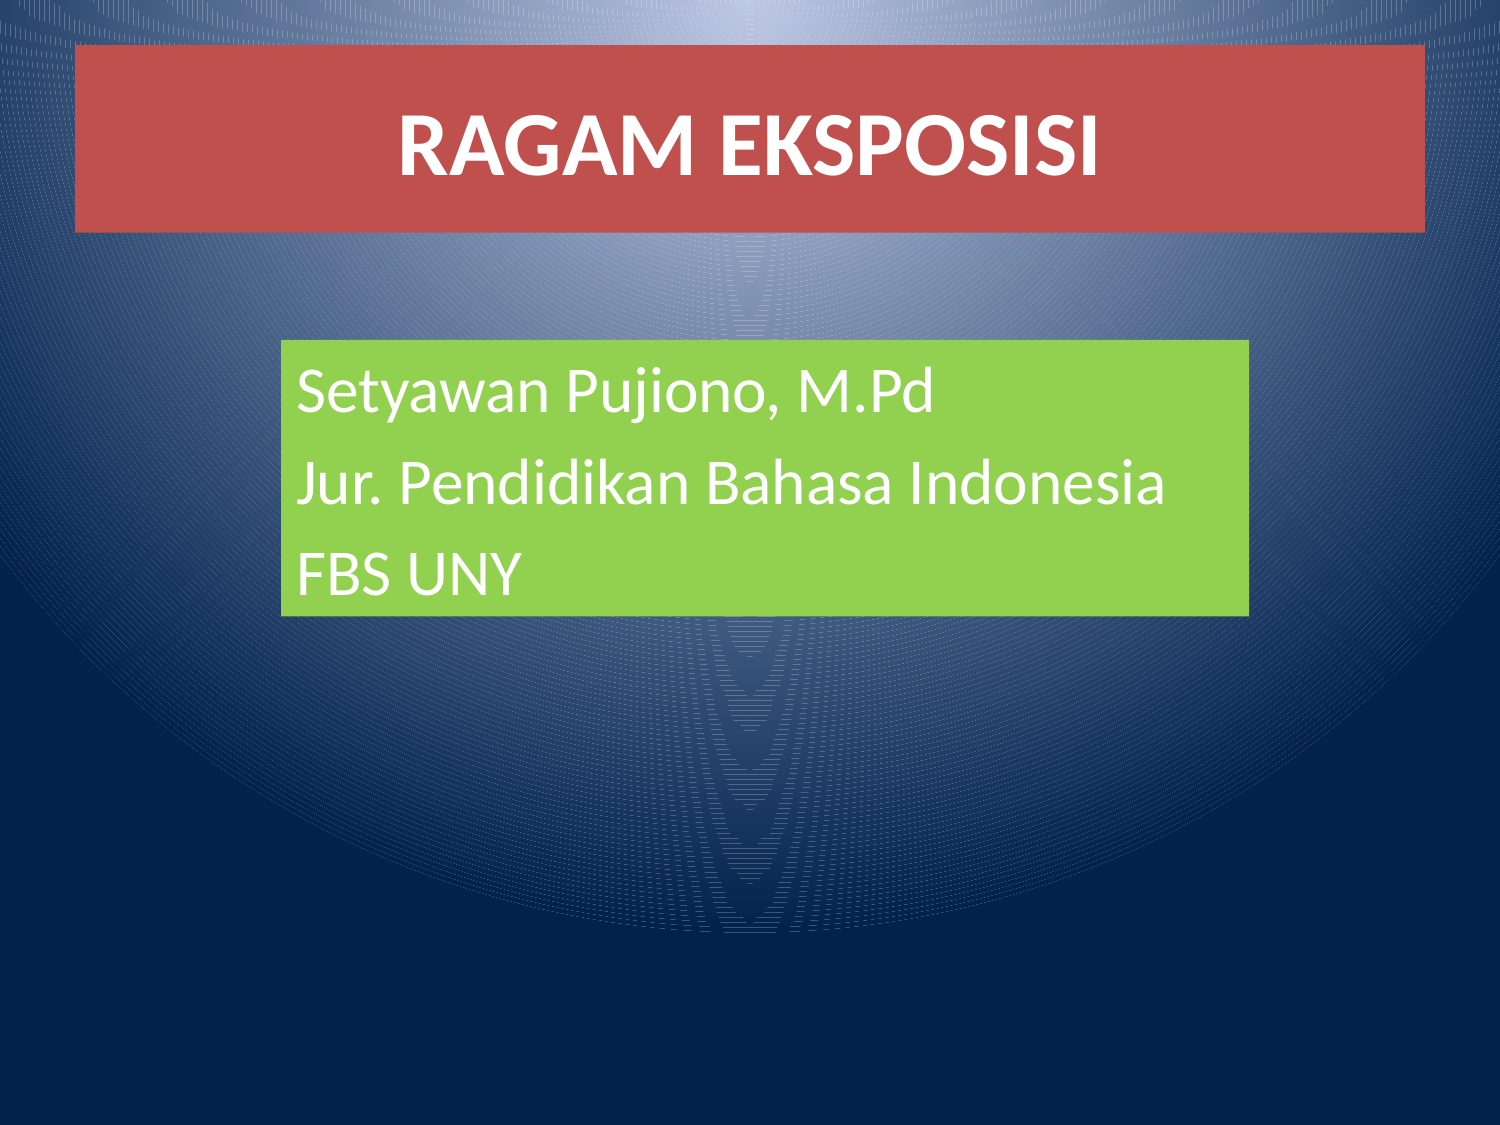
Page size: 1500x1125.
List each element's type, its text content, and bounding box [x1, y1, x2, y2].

list Setyawan Pujiono, M.Pd Jur. Pendidikan Bahasa Indonesia FBS UNY [281, 339, 1250, 617]
title RAGAM EKSPOSISI [75, 45, 1425, 233]
